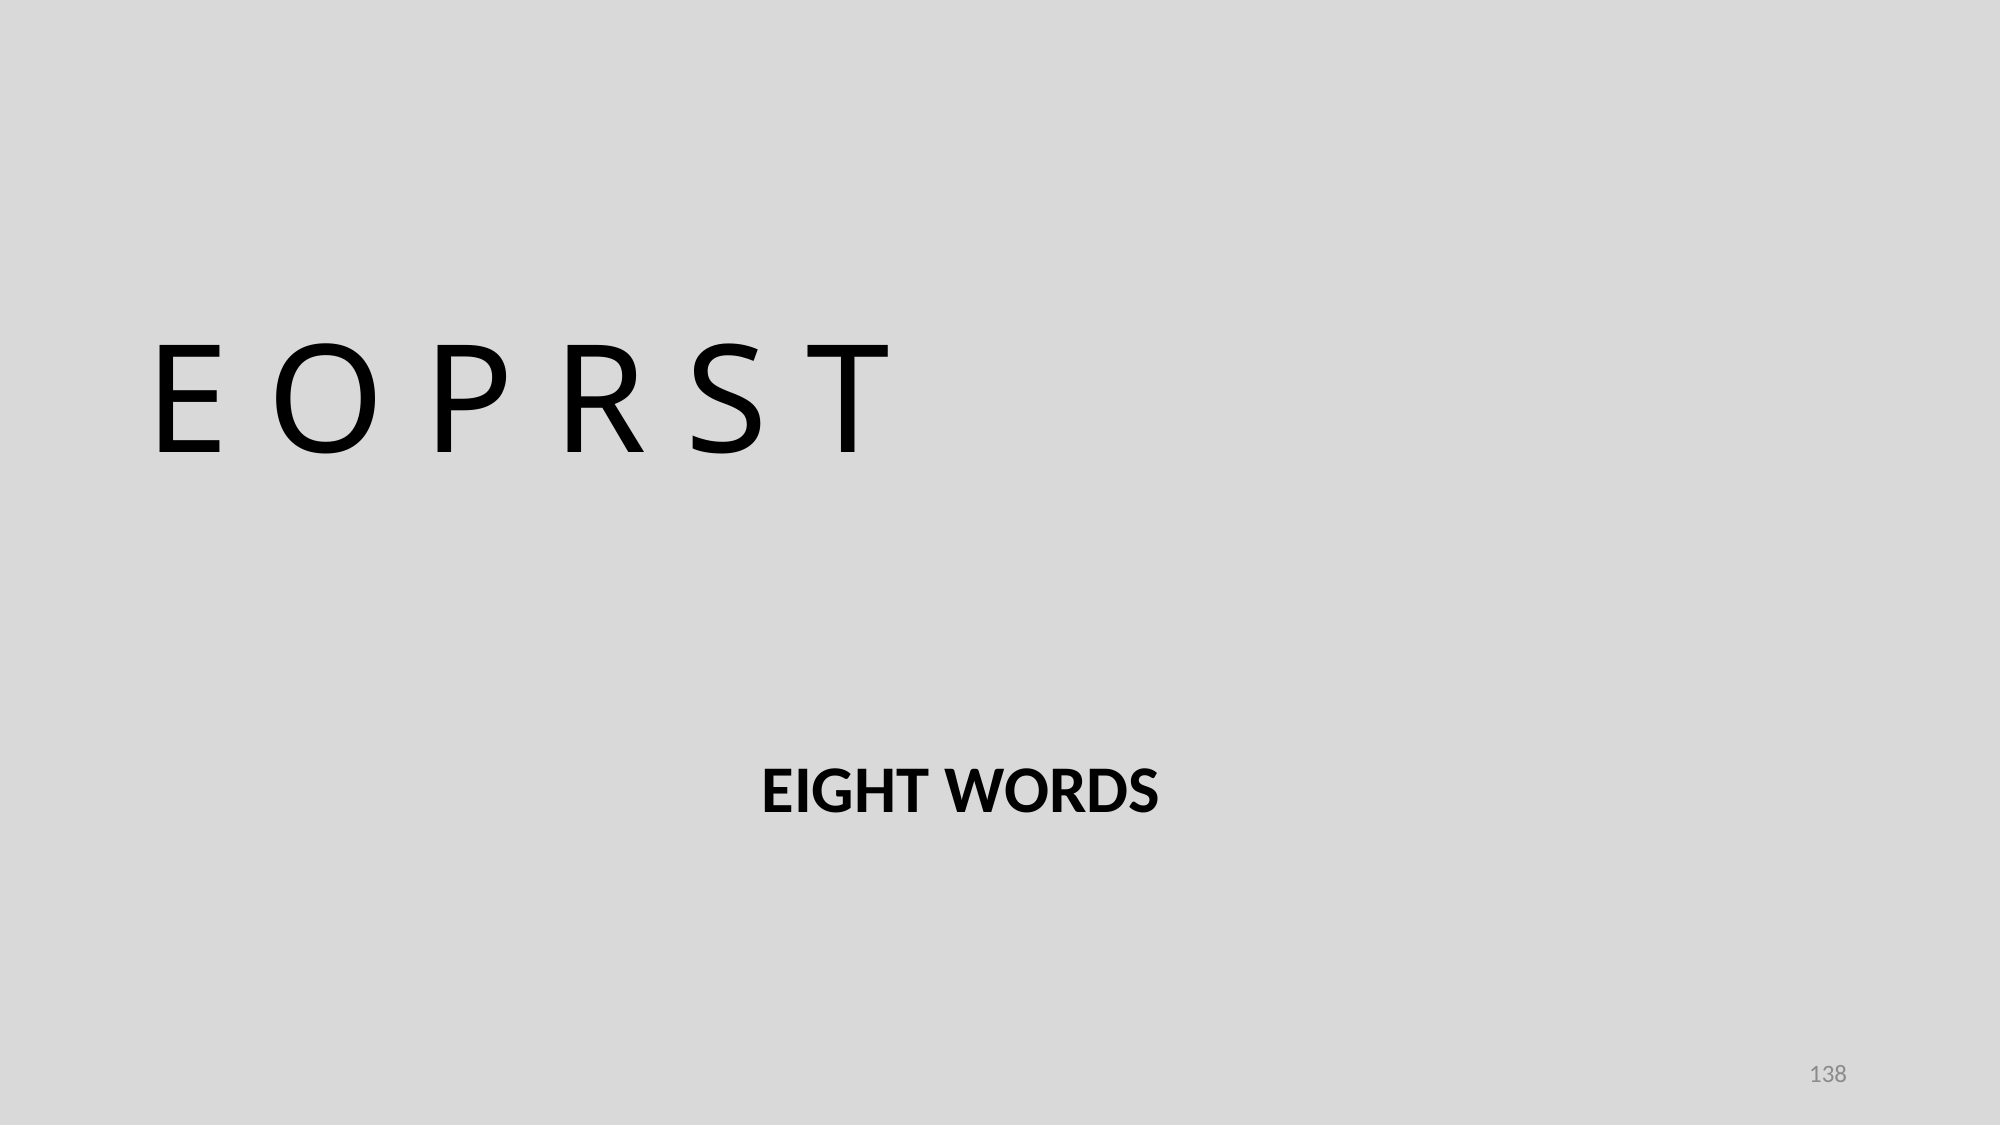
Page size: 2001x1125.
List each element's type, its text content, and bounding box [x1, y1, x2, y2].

text_box E O P R S T [130, 295, 1892, 491]
slide_number 138 [1412, 1042, 1863, 1103]
text_box EIGHT WORDS [746, 738, 1275, 834]
